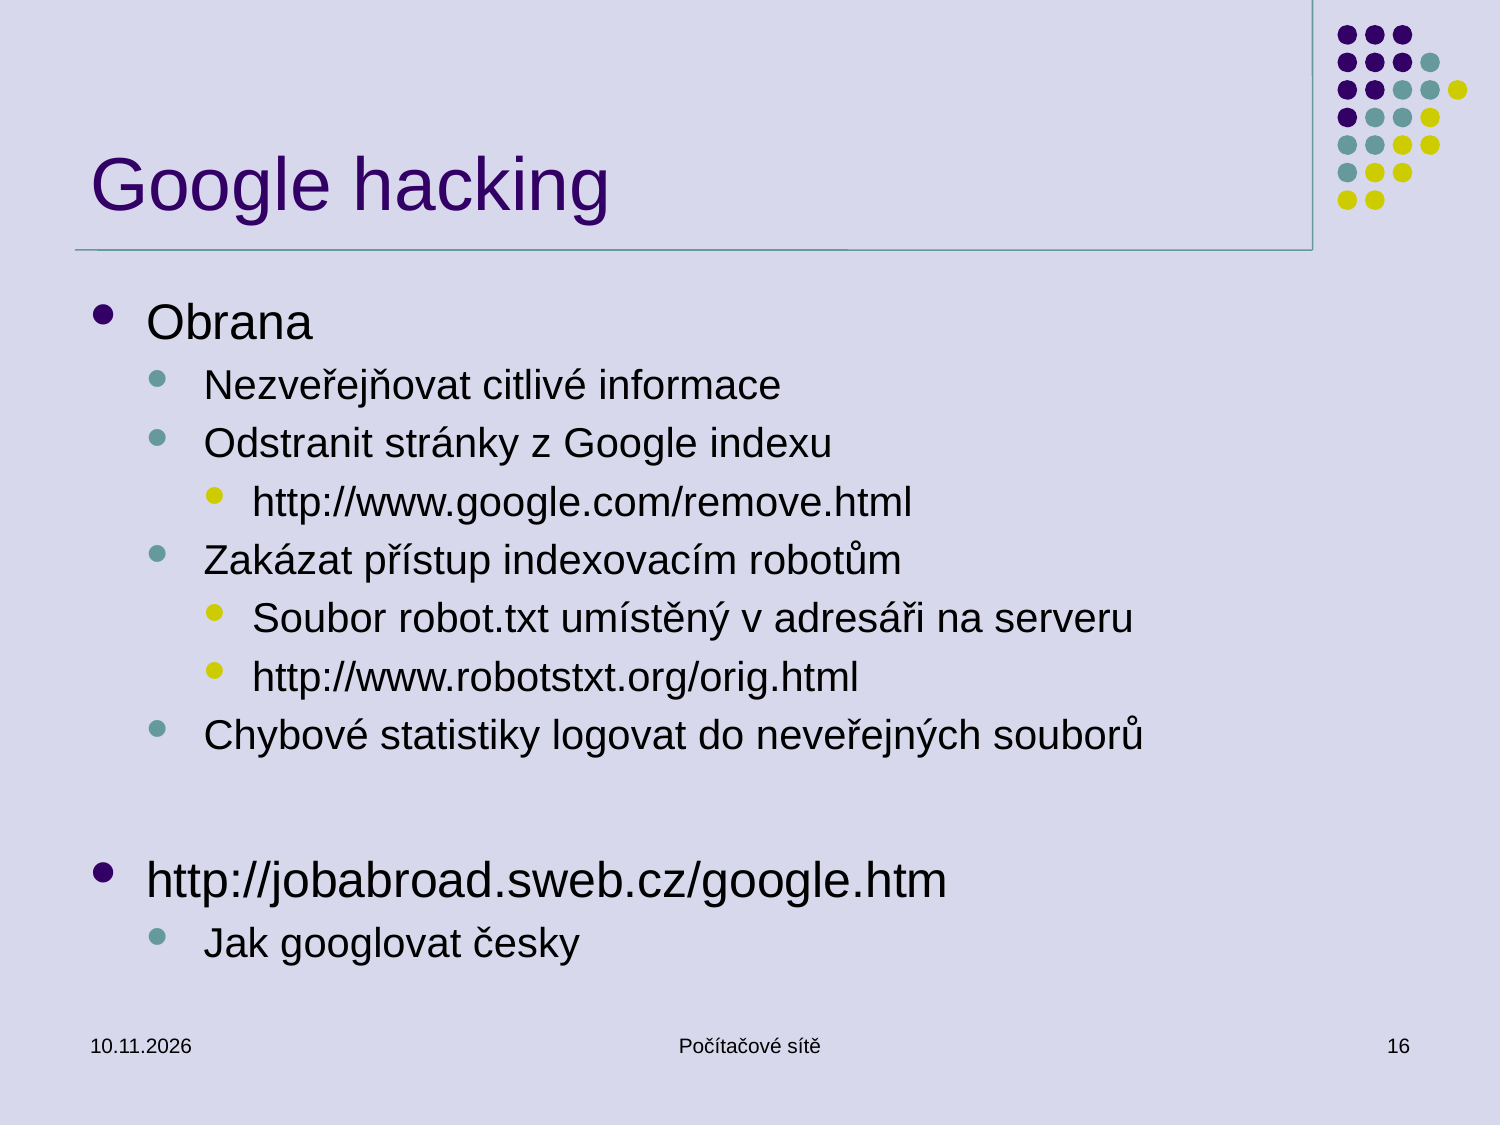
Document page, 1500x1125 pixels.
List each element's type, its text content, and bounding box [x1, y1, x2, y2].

slide_number 16 [1074, 1025, 1425, 1100]
title Google hacking [75, 20, 1313, 233]
footer Počítačové sítě [512, 1025, 988, 1100]
list Obrana Nezveřejňovat citlivé informace Odstranit stránky z Google indexu http://www.google.com/remove.html Zakázat přístup indexovacím robotům Soubor robot.txt umístěný v adresáři na serveru http://www.robotstxt.org/orig.html Chybové statistiky logovat do neveřejných souborů http://jobabroad.sweb.cz/google.htm Jak googlovat česky [75, 282, 1425, 1006]
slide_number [75, 1025, 425, 1100]
